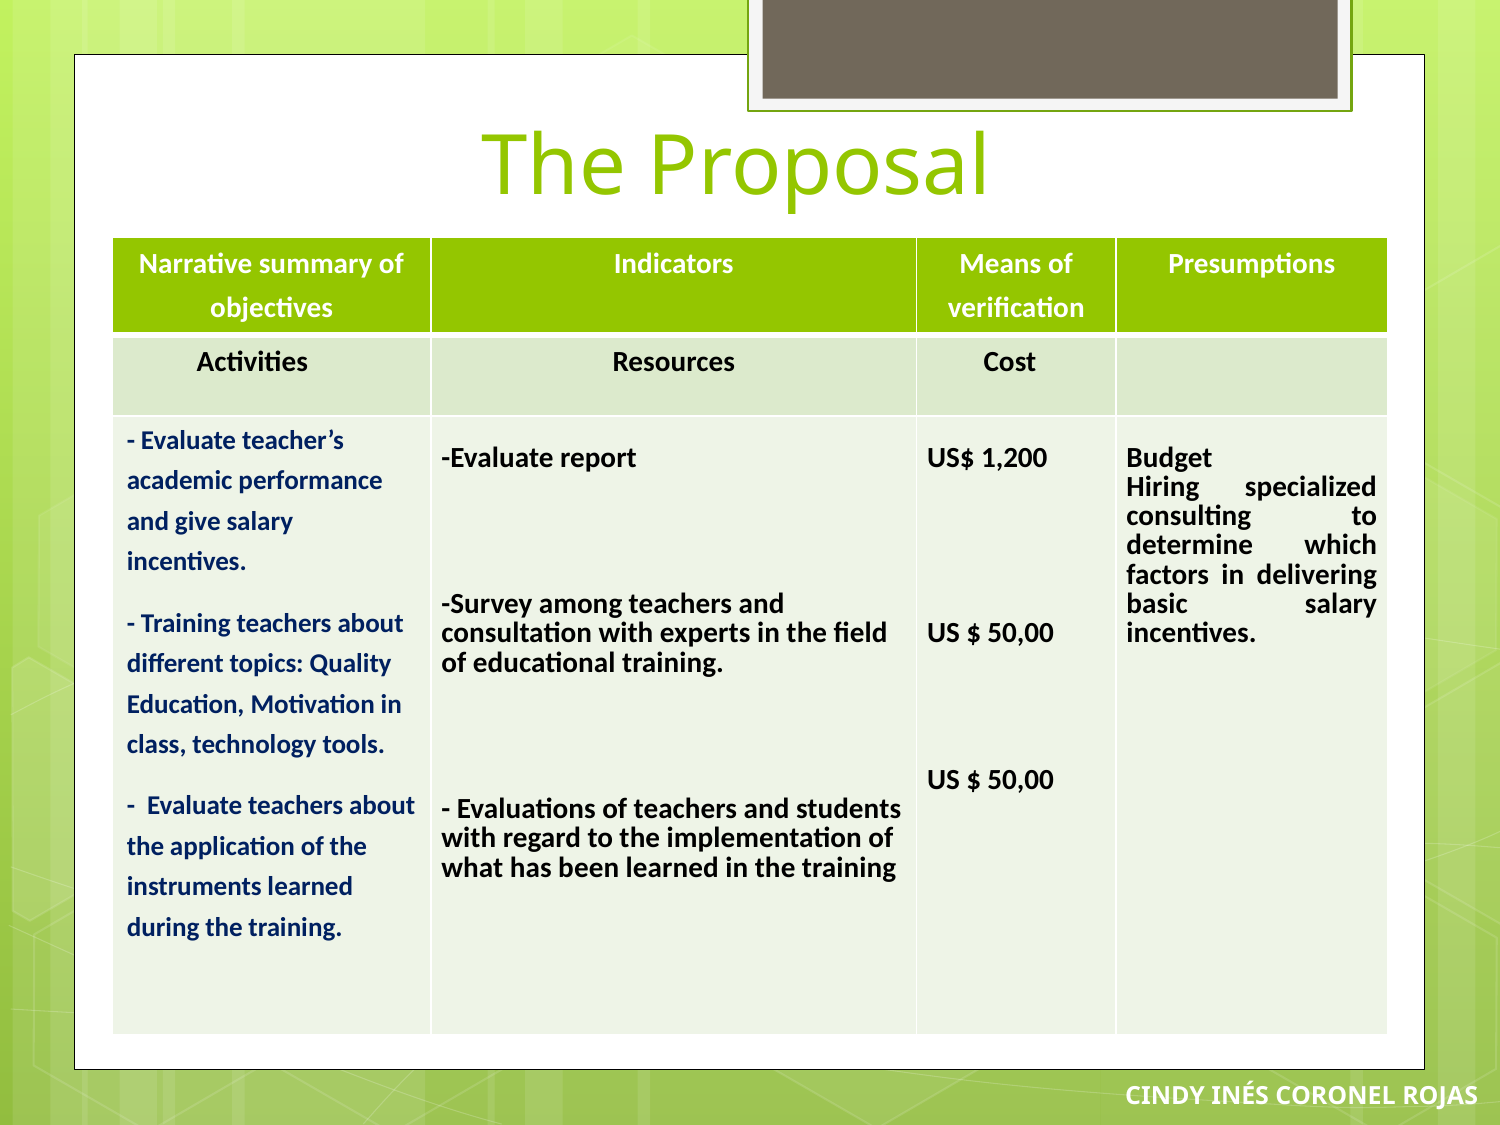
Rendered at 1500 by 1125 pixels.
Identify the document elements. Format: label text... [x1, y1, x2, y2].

table_cell Cost [917, 338, 1115, 415]
table_header Narrative summary of objectives [113, 238, 430, 332]
table_cell US$ 1,200 US $ 50,00 US $ 50,00 [917, 417, 1115, 1034]
table_cell [1117, 338, 1387, 415]
table_cell Budget Hiring specialized consulting to determine which factors in delivering basic salary incentives. [1117, 417, 1387, 1034]
table_header Means of verification [917, 238, 1115, 332]
table_header Indicators [432, 238, 916, 332]
table_cell Resources [432, 338, 916, 415]
title The Proposal [171, 30, 1324, 219]
footer CINDY INÉS CORONEL ROJAS [925, 1065, 1500, 1125]
table_cell Activities [113, 338, 430, 415]
table_cell -Evaluate report -Survey among teachers and consultation with experts in the field of educational training. - Evaluations of teachers and students with regard to the implementation of what has been learned in the training [432, 417, 916, 1034]
table_cell - Evaluate teacher’s academic performance and give salary incentives. - Training teachers about different topics: Quality Education, Motivation in class, technology tools. - Evaluate teachers about the application of the instruments learned during the training. [113, 417, 430, 1034]
table_header Presumptions [1117, 238, 1387, 332]
